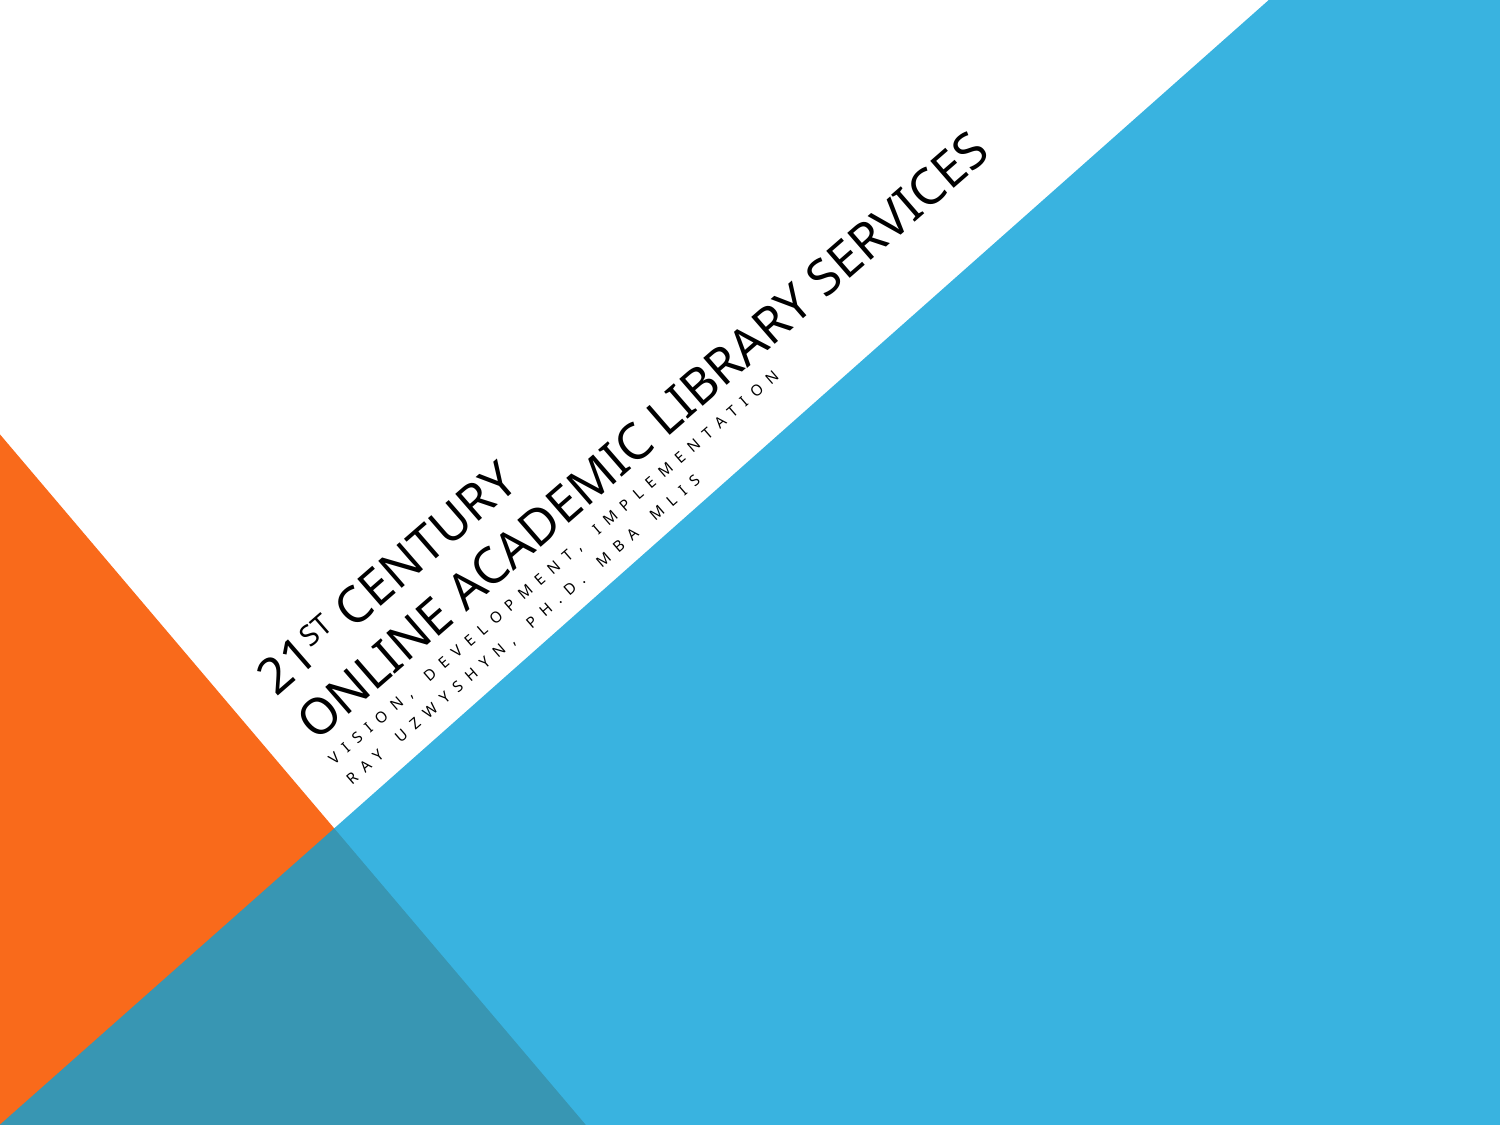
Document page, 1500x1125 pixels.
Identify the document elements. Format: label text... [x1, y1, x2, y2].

subtitle Vision, Development, Implementation Ray Uzwyshyn, Ph.D. MBA MLIS [312, 61, 1154, 804]
title 21st Century online Academic librarY Services [182, 4, 1012, 761]
